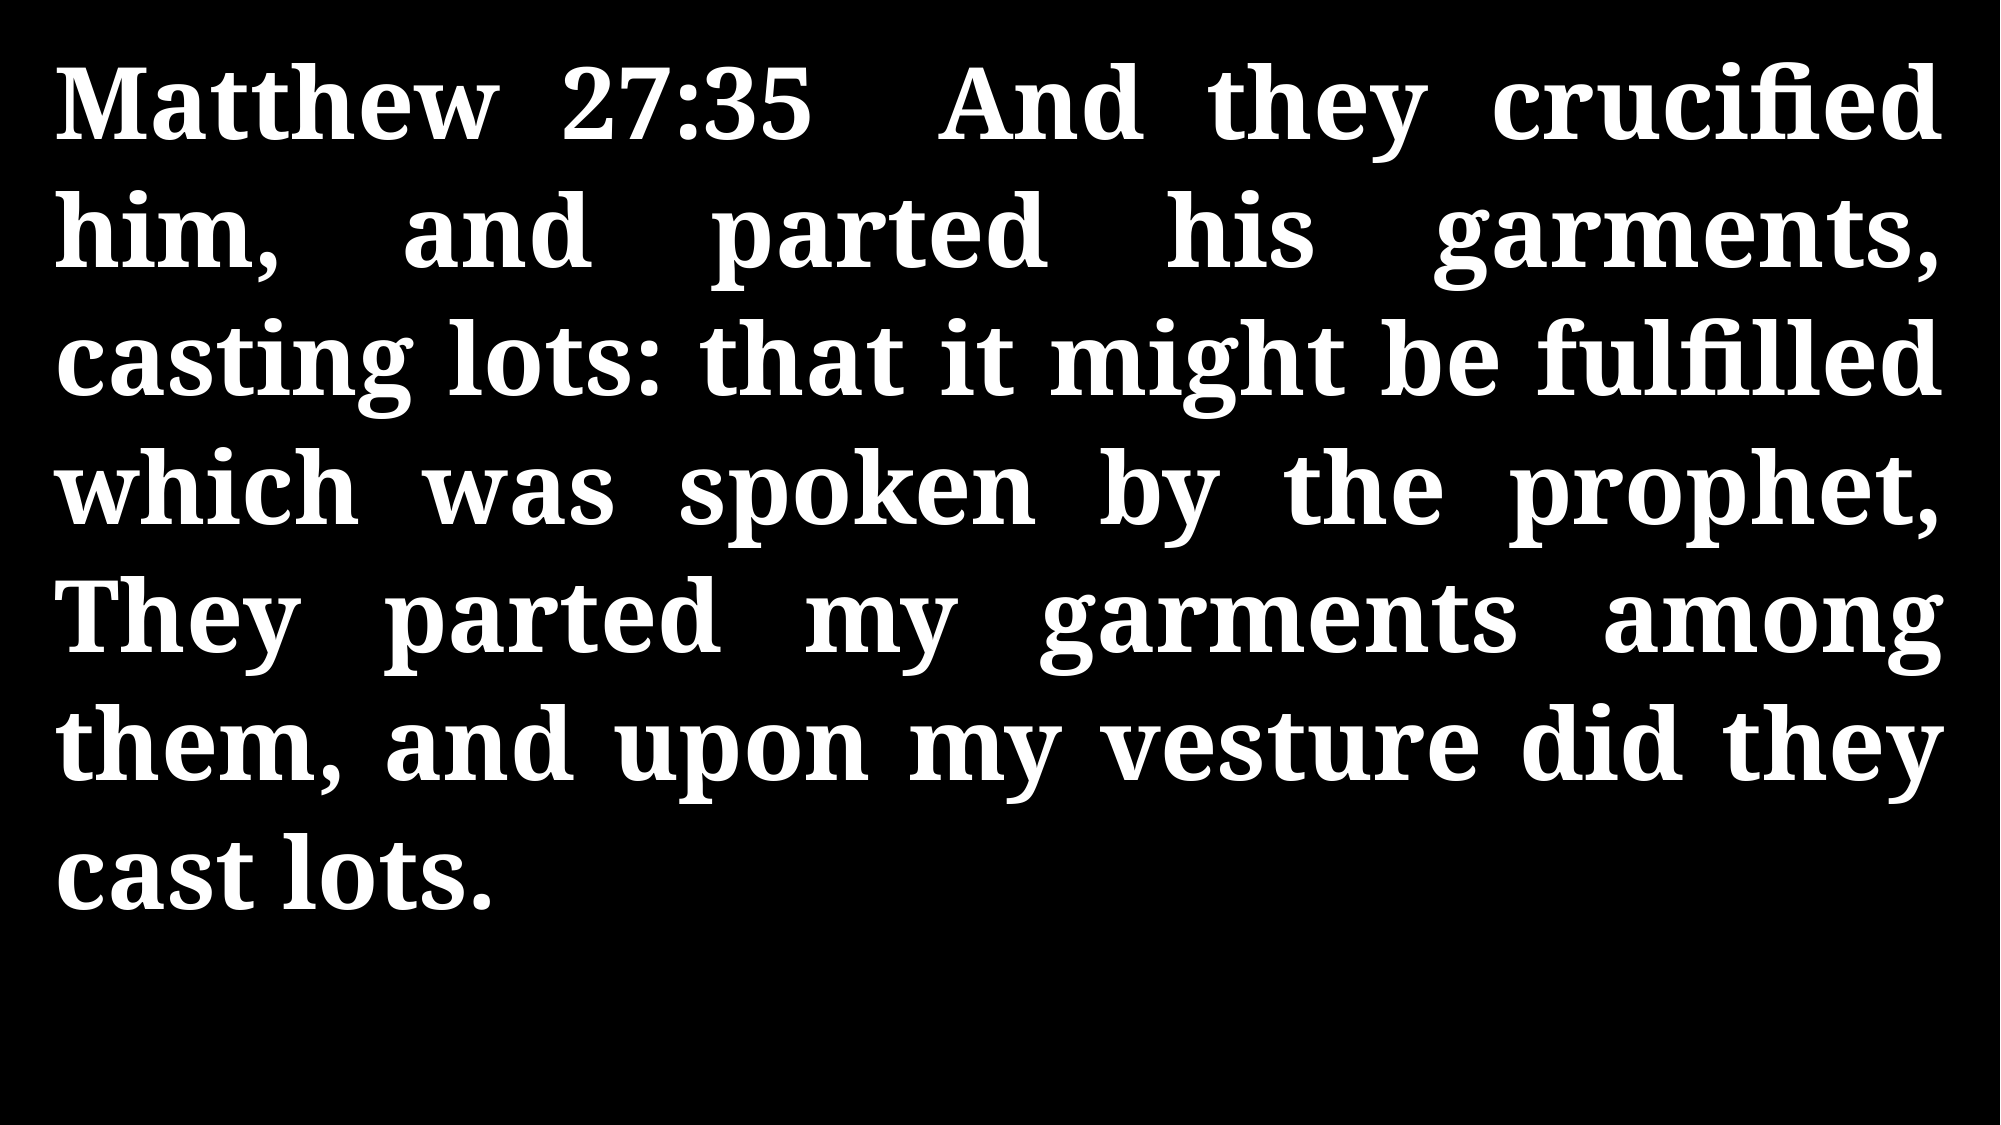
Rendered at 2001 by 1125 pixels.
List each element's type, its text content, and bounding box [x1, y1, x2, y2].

text_box Matthew 27:35 And they crucified him, and parted his garments, casting lots: that it might be fulfilled which was spoken by the prophet, They parted my garments among them, and upon my vesture did they cast lots. [39, 23, 1961, 937]
